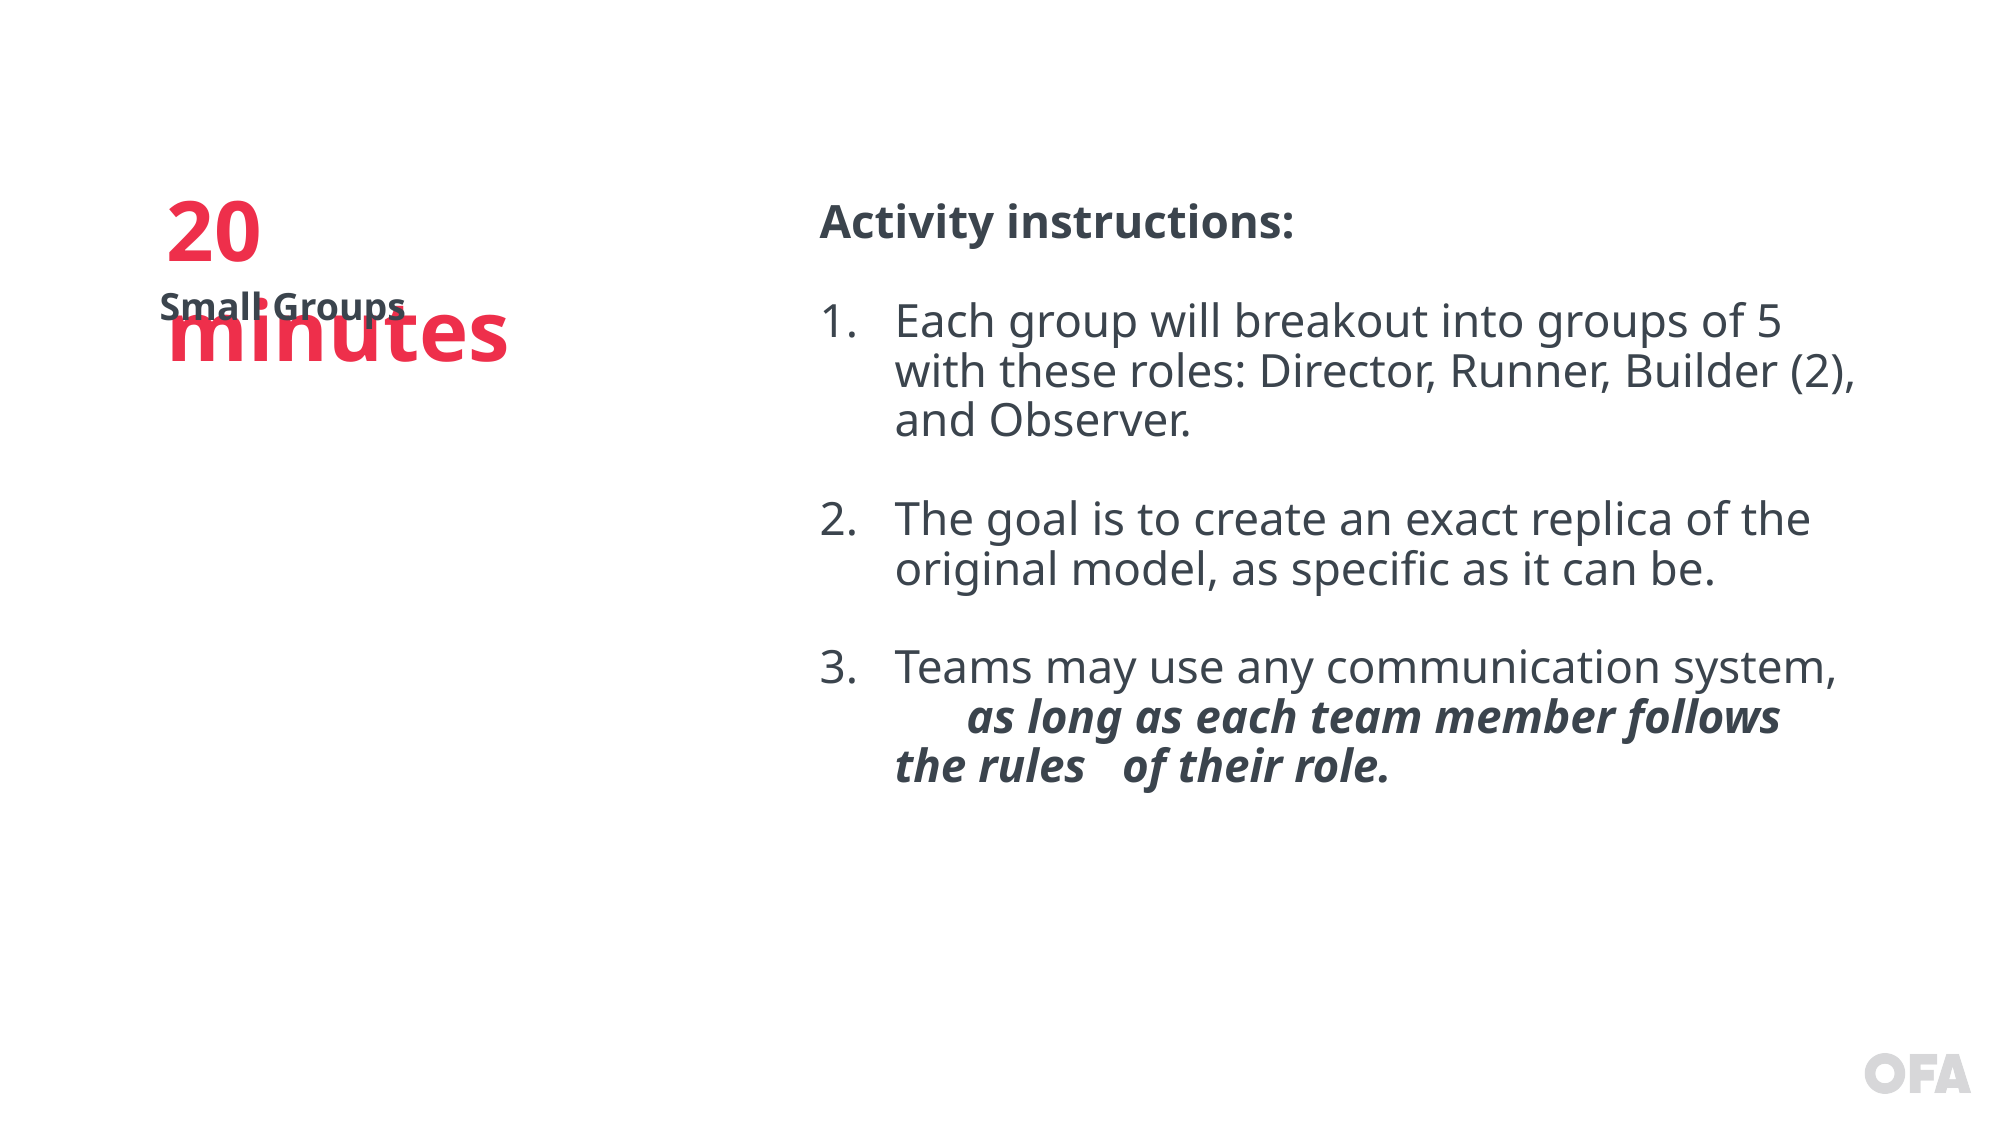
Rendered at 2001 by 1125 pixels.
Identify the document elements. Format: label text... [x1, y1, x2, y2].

text_box 20 minutes [156, 172, 627, 383]
picture [1863, 1052, 1972, 1095]
text_box Activity instructions: Each group will breakout into groups of 5 with these roles: Director, Runner, Builder (2), and Observer. The goal is to create an exact replica of the original model, as specific as it can be. Teams may use any communication system, as long as each team member follows the rules of their role. [812, 196, 1872, 895]
text_box Small Groups [144, 276, 422, 336]
